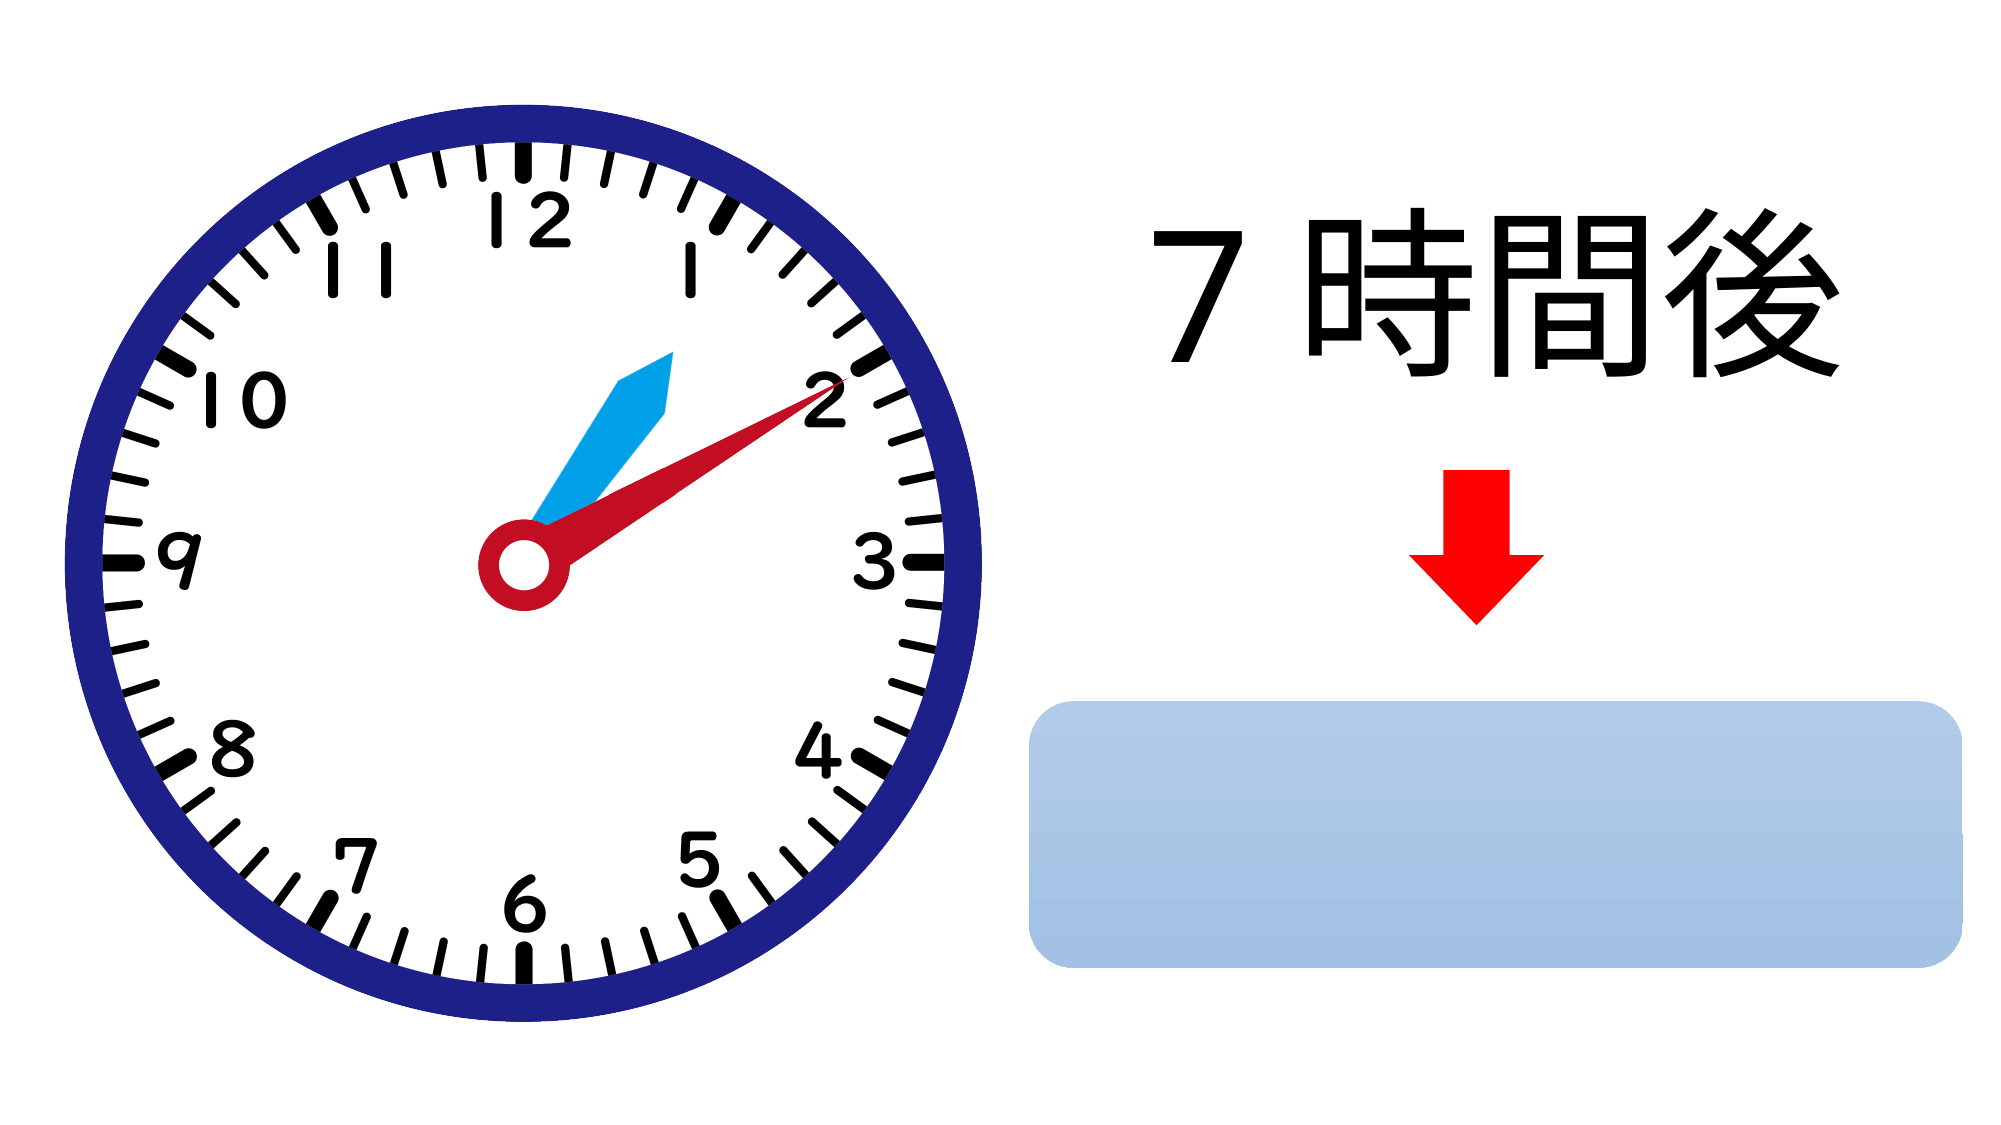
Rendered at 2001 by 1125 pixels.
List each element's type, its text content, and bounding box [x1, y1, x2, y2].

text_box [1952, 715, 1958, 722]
text_box 7時間後 [1073, 171, 1918, 407]
picture [33, 74, 1005, 1050]
text_box [1406, 468, 1547, 627]
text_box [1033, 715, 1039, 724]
text_box [1028, 700, 1964, 969]
